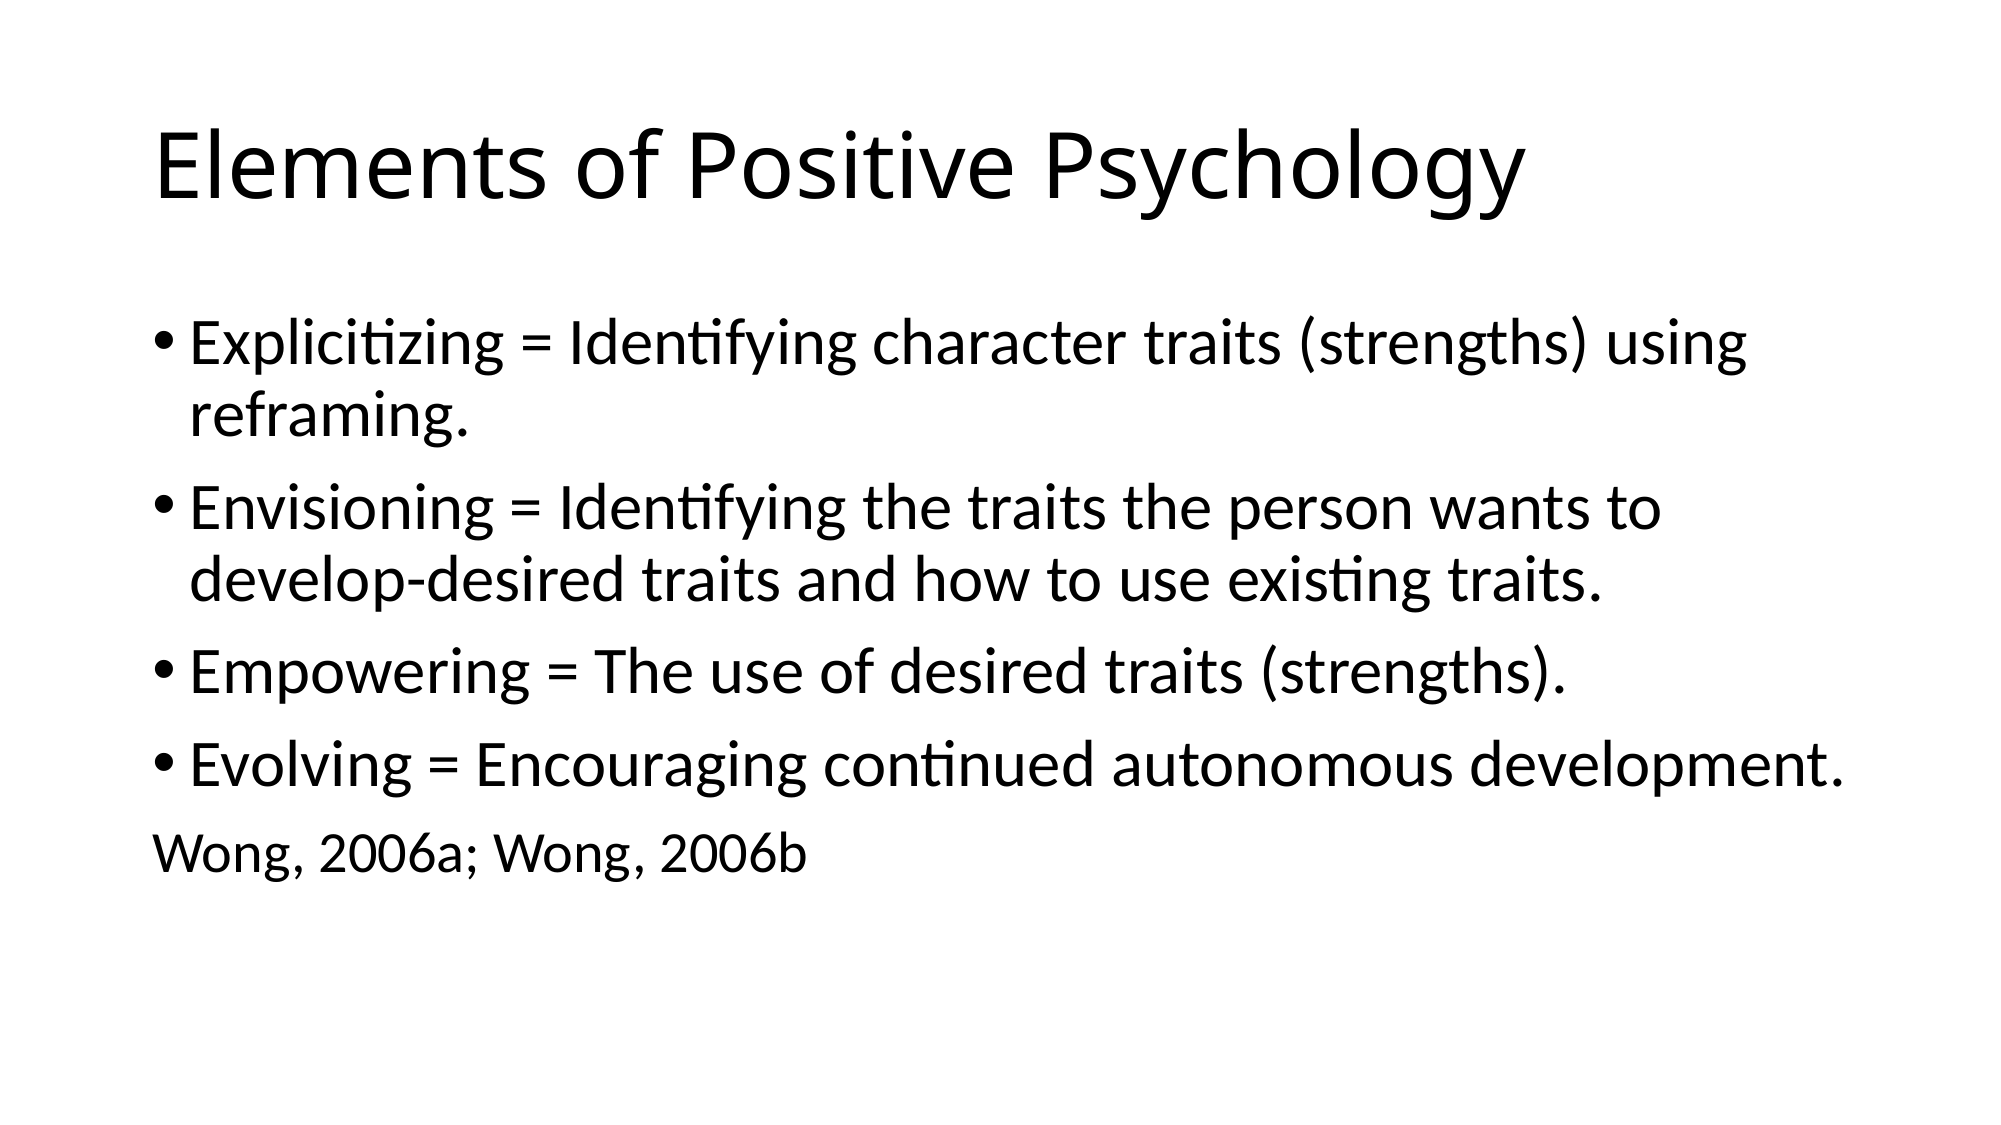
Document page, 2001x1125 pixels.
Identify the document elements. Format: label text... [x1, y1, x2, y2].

list Explicitizing = Identifying character traits (strengths) using reframing. Envisioning = Identifying the traits the person wants to develop-desired traits and how to use existing traits. Empowering = The use of desired traits (strengths). Evolving = Encouraging continued autonomous development. Wong, 2006a; Wong, 2006b [137, 299, 1863, 1014]
title Elements of Positive Psychology [137, 59, 1863, 278]
